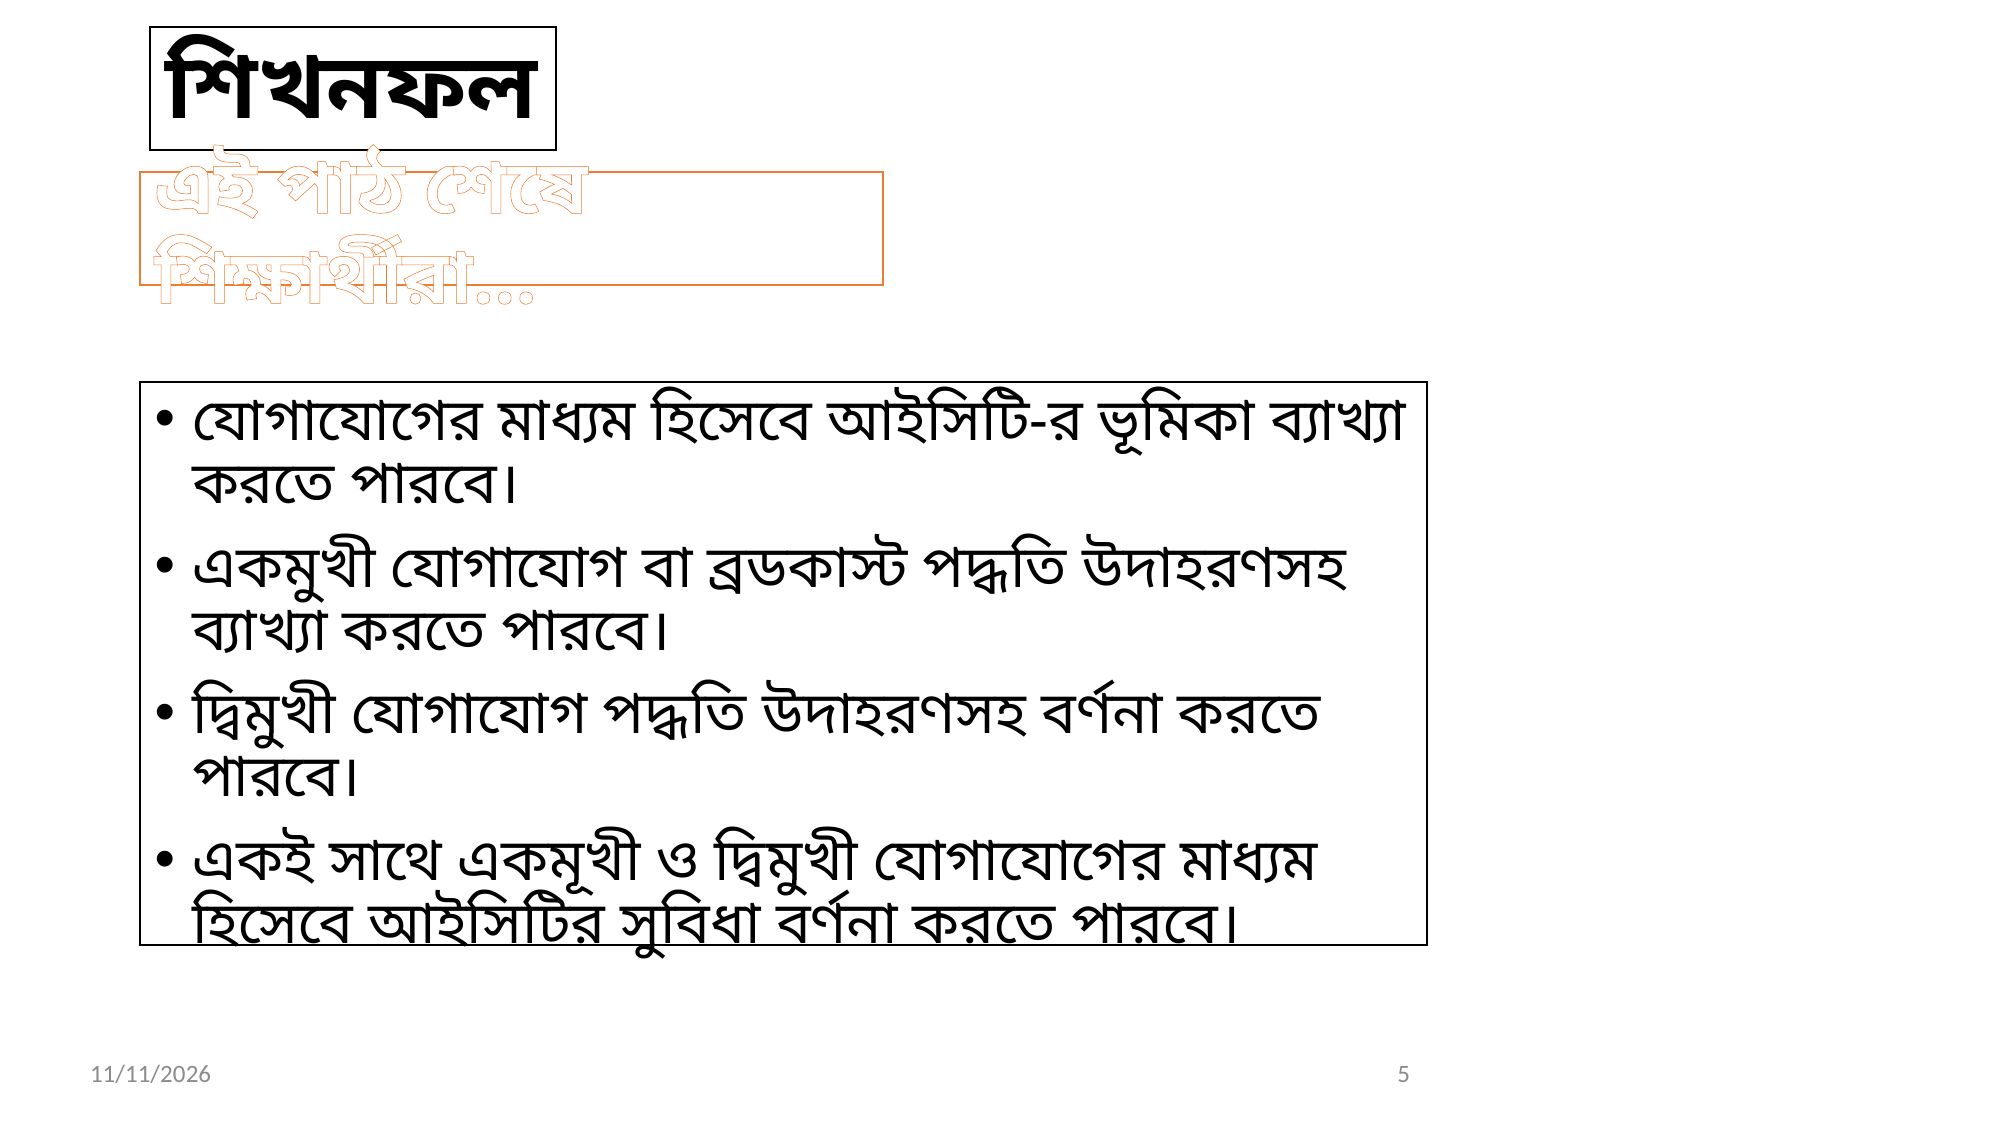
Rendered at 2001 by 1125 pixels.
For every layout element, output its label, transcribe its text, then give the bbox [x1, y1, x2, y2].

title শিখনফল [149, 26, 557, 151]
text_box যোগাযোগের মাধ্যম হিসেবে আইসিটি-র ভূমিকা ব্যাখ্যা করতে পারবে। একমুখী যোগাযোগ বা ব্রডকাস্ট পদ্ধতি উদাহরণসহ ব্যাখ্যা করতে পারবে। দ্বিমুখী যোগাযোগ পদ্ধতি উদাহরণসহ বর্ণনা করতে পারবে। একই সাথে একমূখী ও দ্বিমুখী যোগাযোগের মাধ্যম হিসেবে আইসিটির সুবিধা বর্ণনা করতে পারবে। [139, 381, 1428, 946]
text_box এই পাঠ শেষে শিক্ষার্থীরা… [139, 171, 884, 286]
slide_number 5 [1074, 1042, 1425, 1103]
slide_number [75, 1042, 425, 1103]
